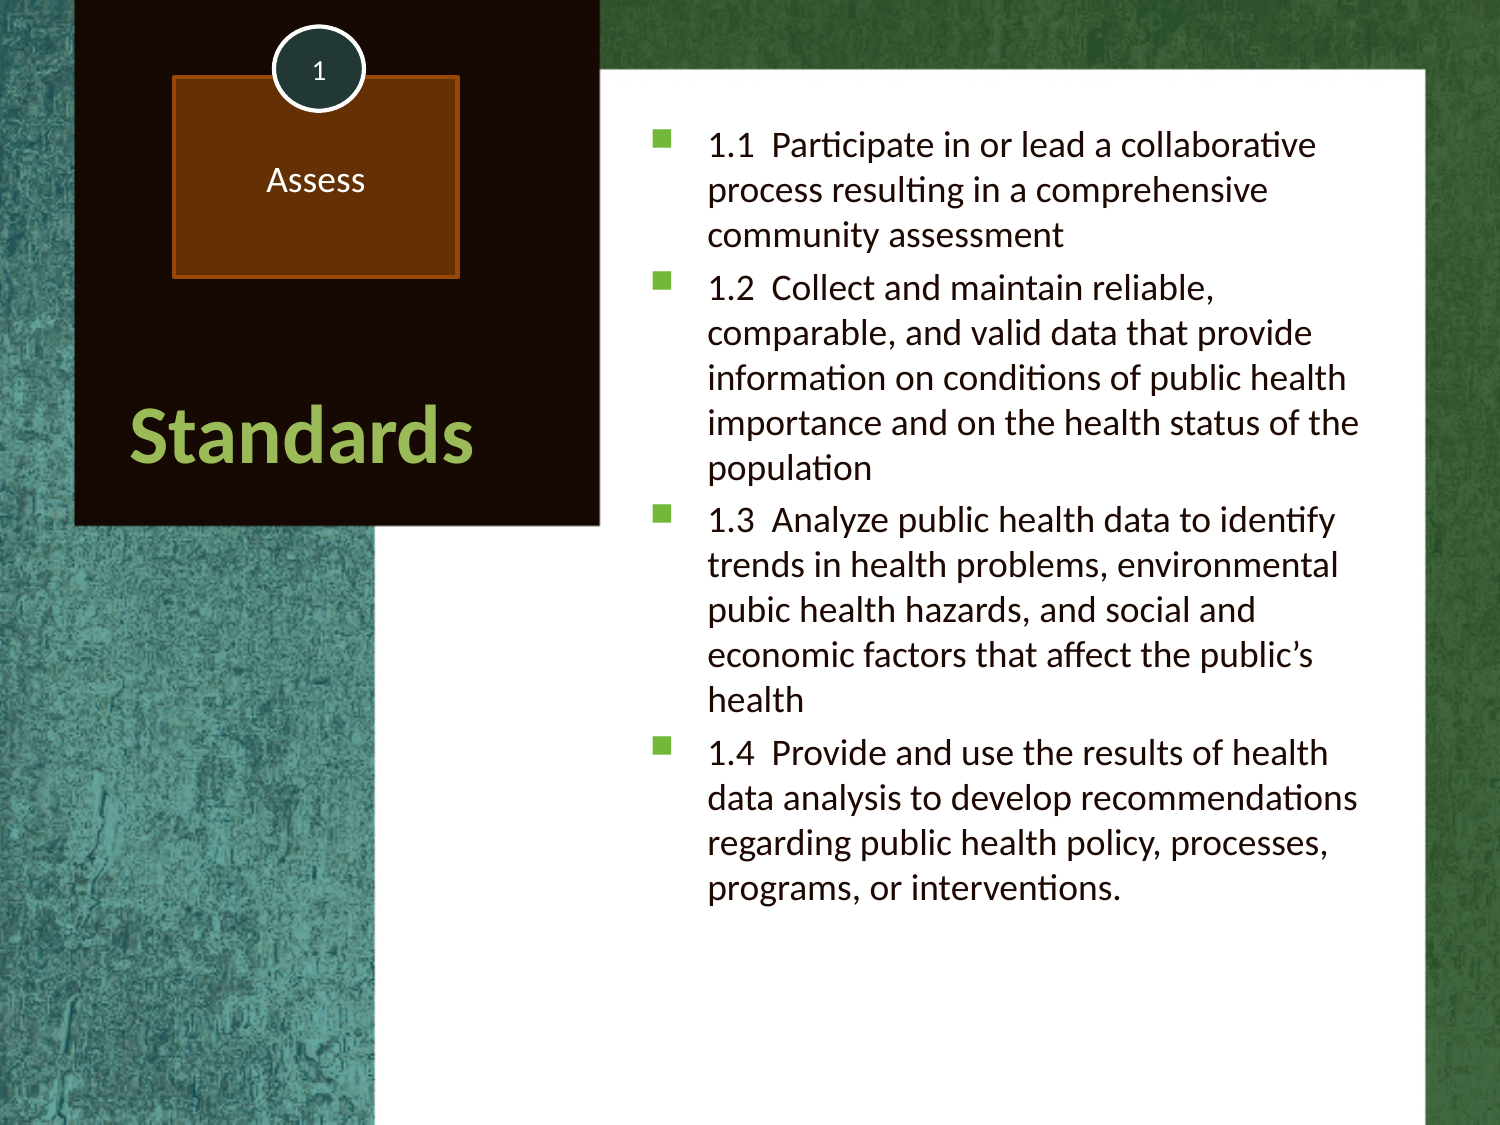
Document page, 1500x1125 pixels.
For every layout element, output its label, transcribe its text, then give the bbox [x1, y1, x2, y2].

text_box Standards [114, 372, 564, 488]
picture [0, 0, 1500, 1125]
text_box 1 [271, 24, 367, 113]
text_box Assess [172, 75, 460, 279]
list 1.1 Participate in or lead a collaborative process resulting in a comprehensive community assessment 1.2 Collect and maintain reliable, comparable, and valid data that provide information on conditions of public health importance and on the health status of the population 1.3 Analyze public health data to identify trends in health problems, environmental pubic health hazards, and social and economic factors that affect the public’s health 1.4 Provide and use the results of health data analysis to develop recommendations regarding public health policy, processes, programs, or interventions. [635, 112, 1385, 1125]
